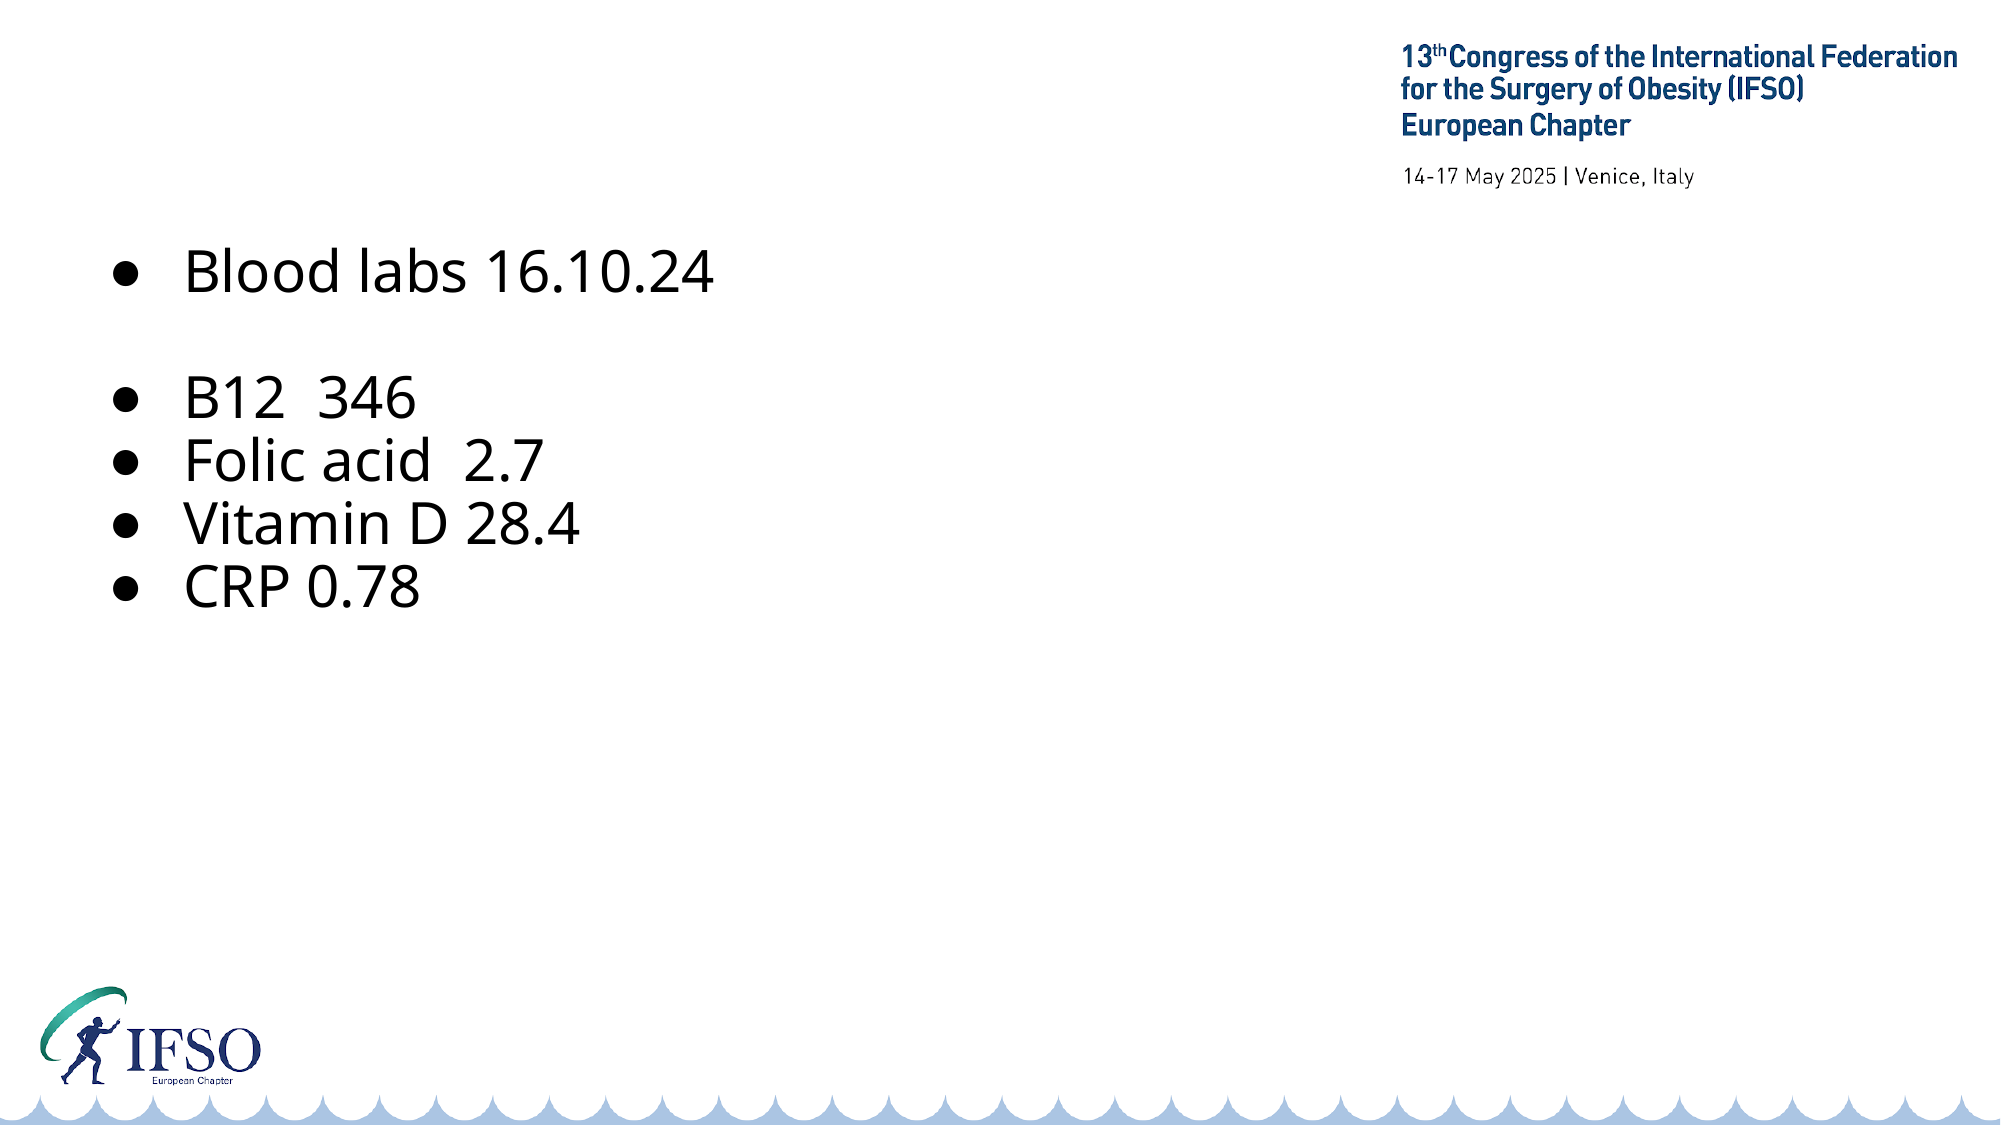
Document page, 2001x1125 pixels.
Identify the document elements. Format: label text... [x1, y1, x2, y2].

picture [0, 0, 2001, 1125]
list Blood labs 16.10.24 B12 346 Folic acid 2.7 Vitamin D 28.4 CRP 0.78 [68, 227, 1932, 935]
